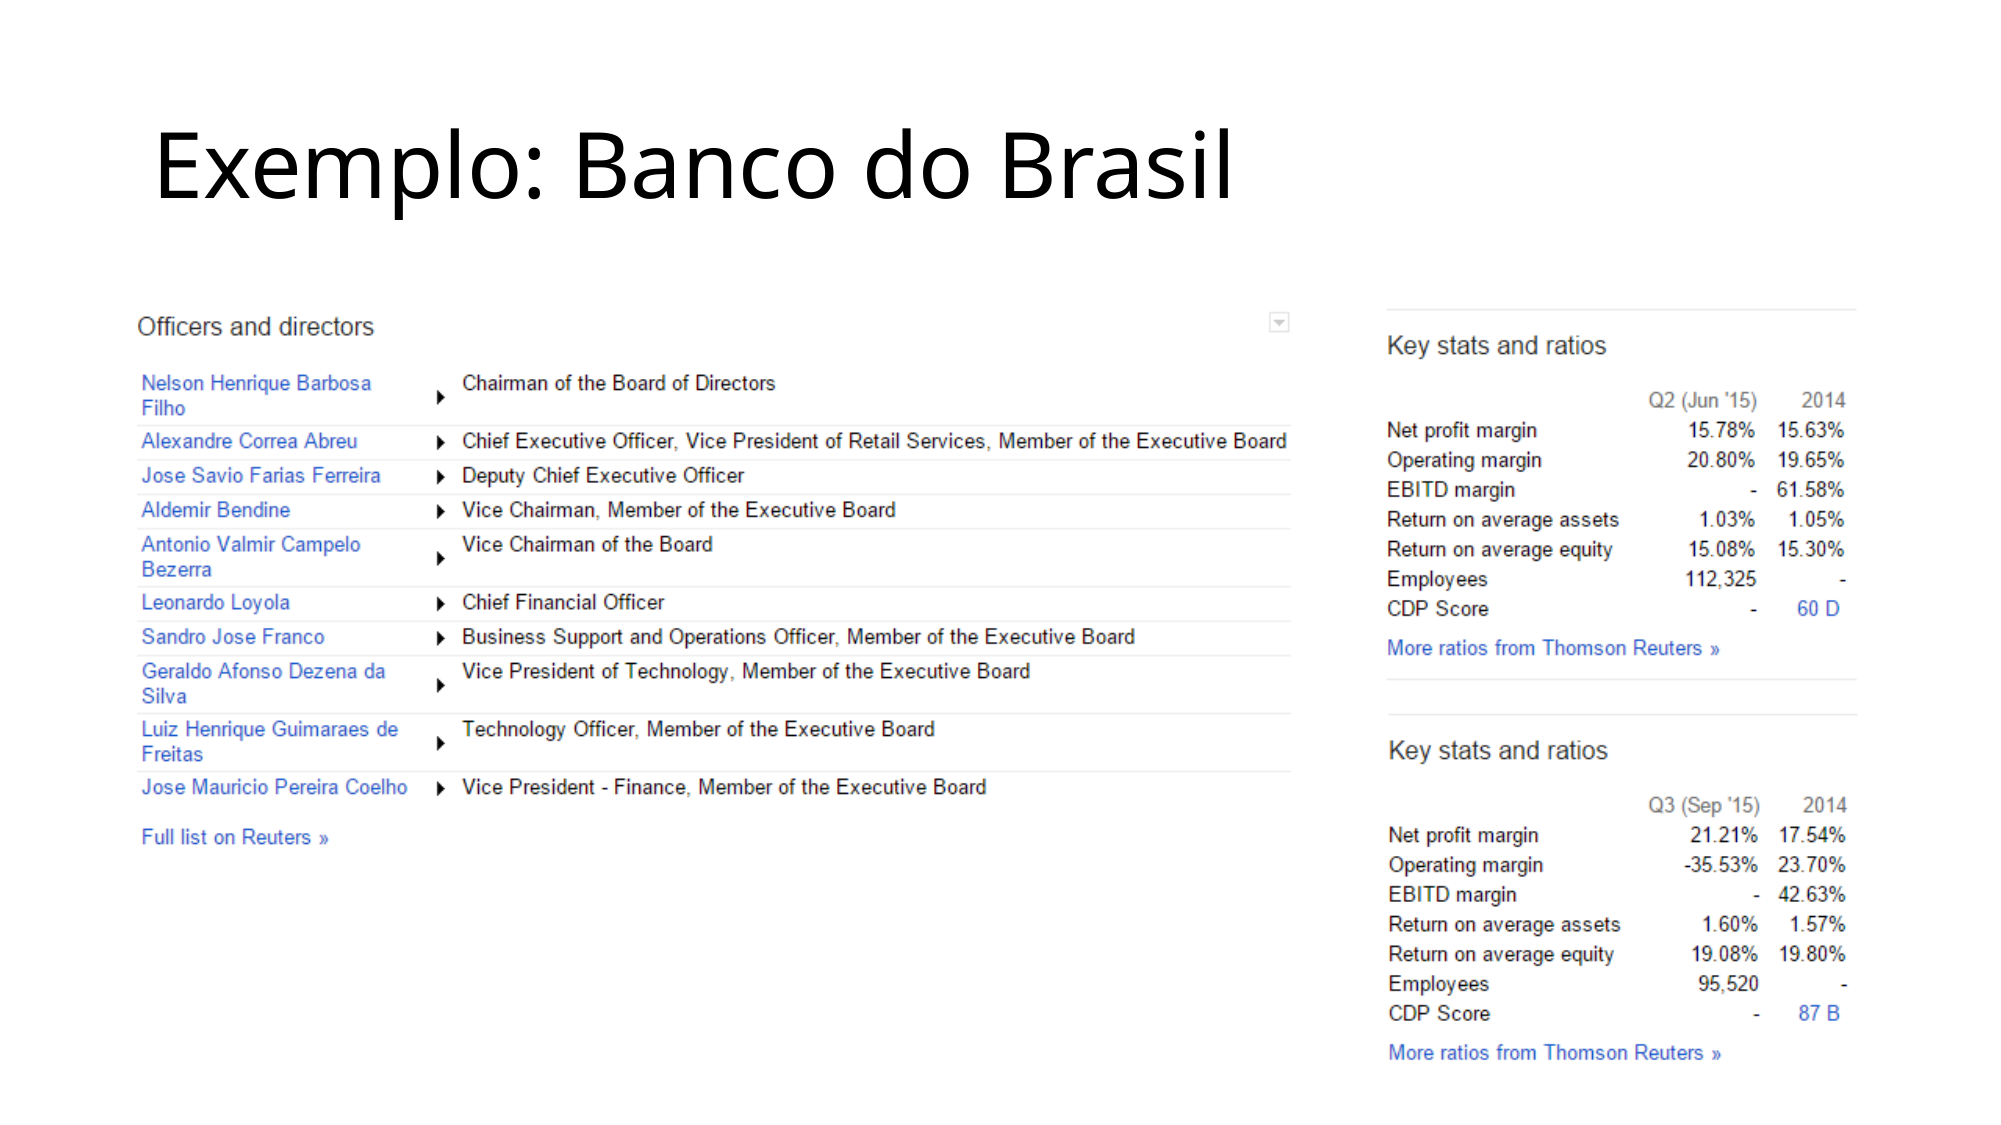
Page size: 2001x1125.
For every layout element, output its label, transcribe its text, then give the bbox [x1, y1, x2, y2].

title Exemplo: Banco do Brasil [137, 59, 1863, 278]
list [137, 306, 1296, 879]
picture [1384, 711, 1869, 1082]
picture [1384, 306, 1863, 683]
